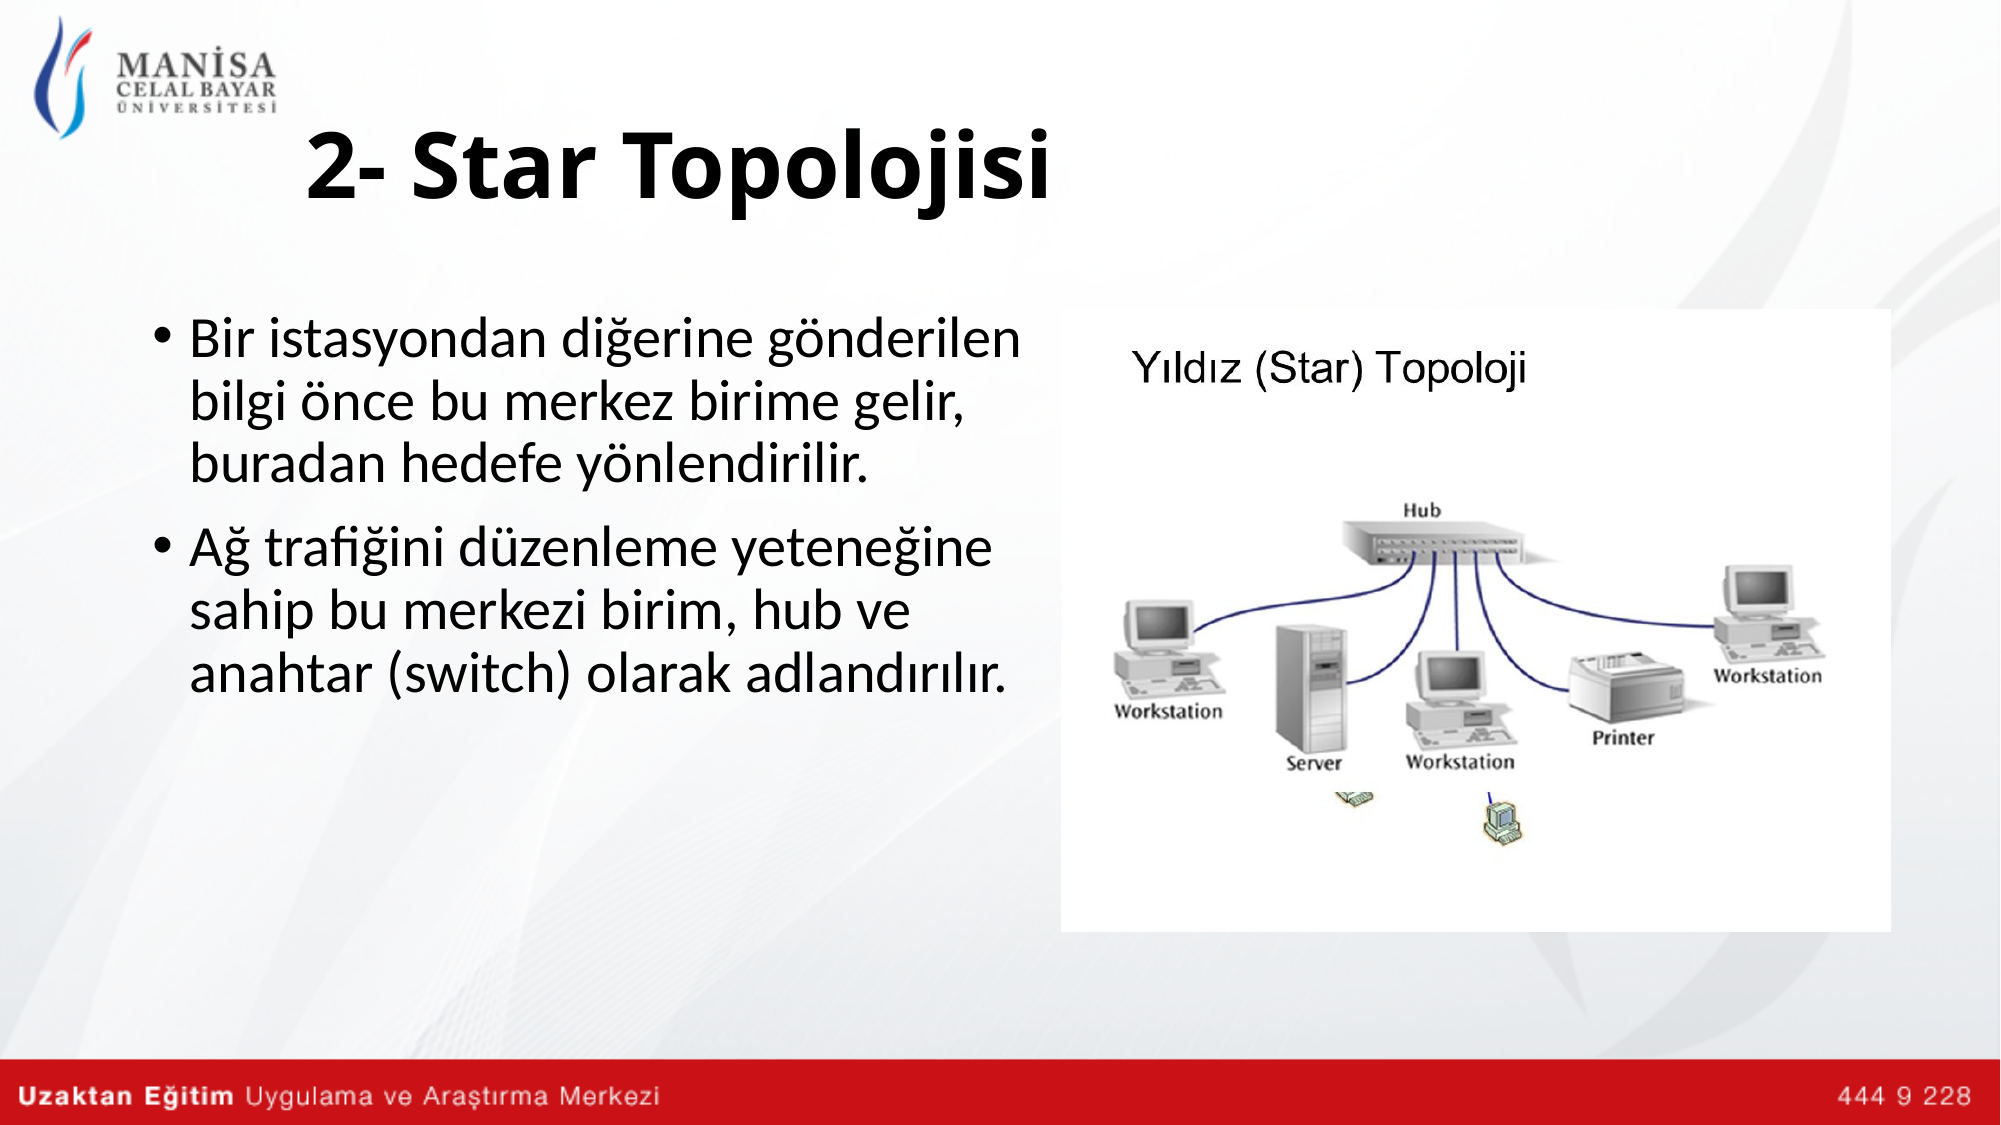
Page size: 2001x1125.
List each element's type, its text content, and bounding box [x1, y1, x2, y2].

picture [0, 0, 2001, 1125]
title 2- Star Topolojisi [290, 59, 1863, 278]
list Bir istasyondan diğerine gönderilen bilgi önce bu merkez birime gelir, buradan hedefe yönlendirilir. Ağ trafiğini düzenleme yeteneğine sahip bu merkezi birim, hub ve anahtar (switch) olarak adlandırılır. [137, 299, 1058, 957]
